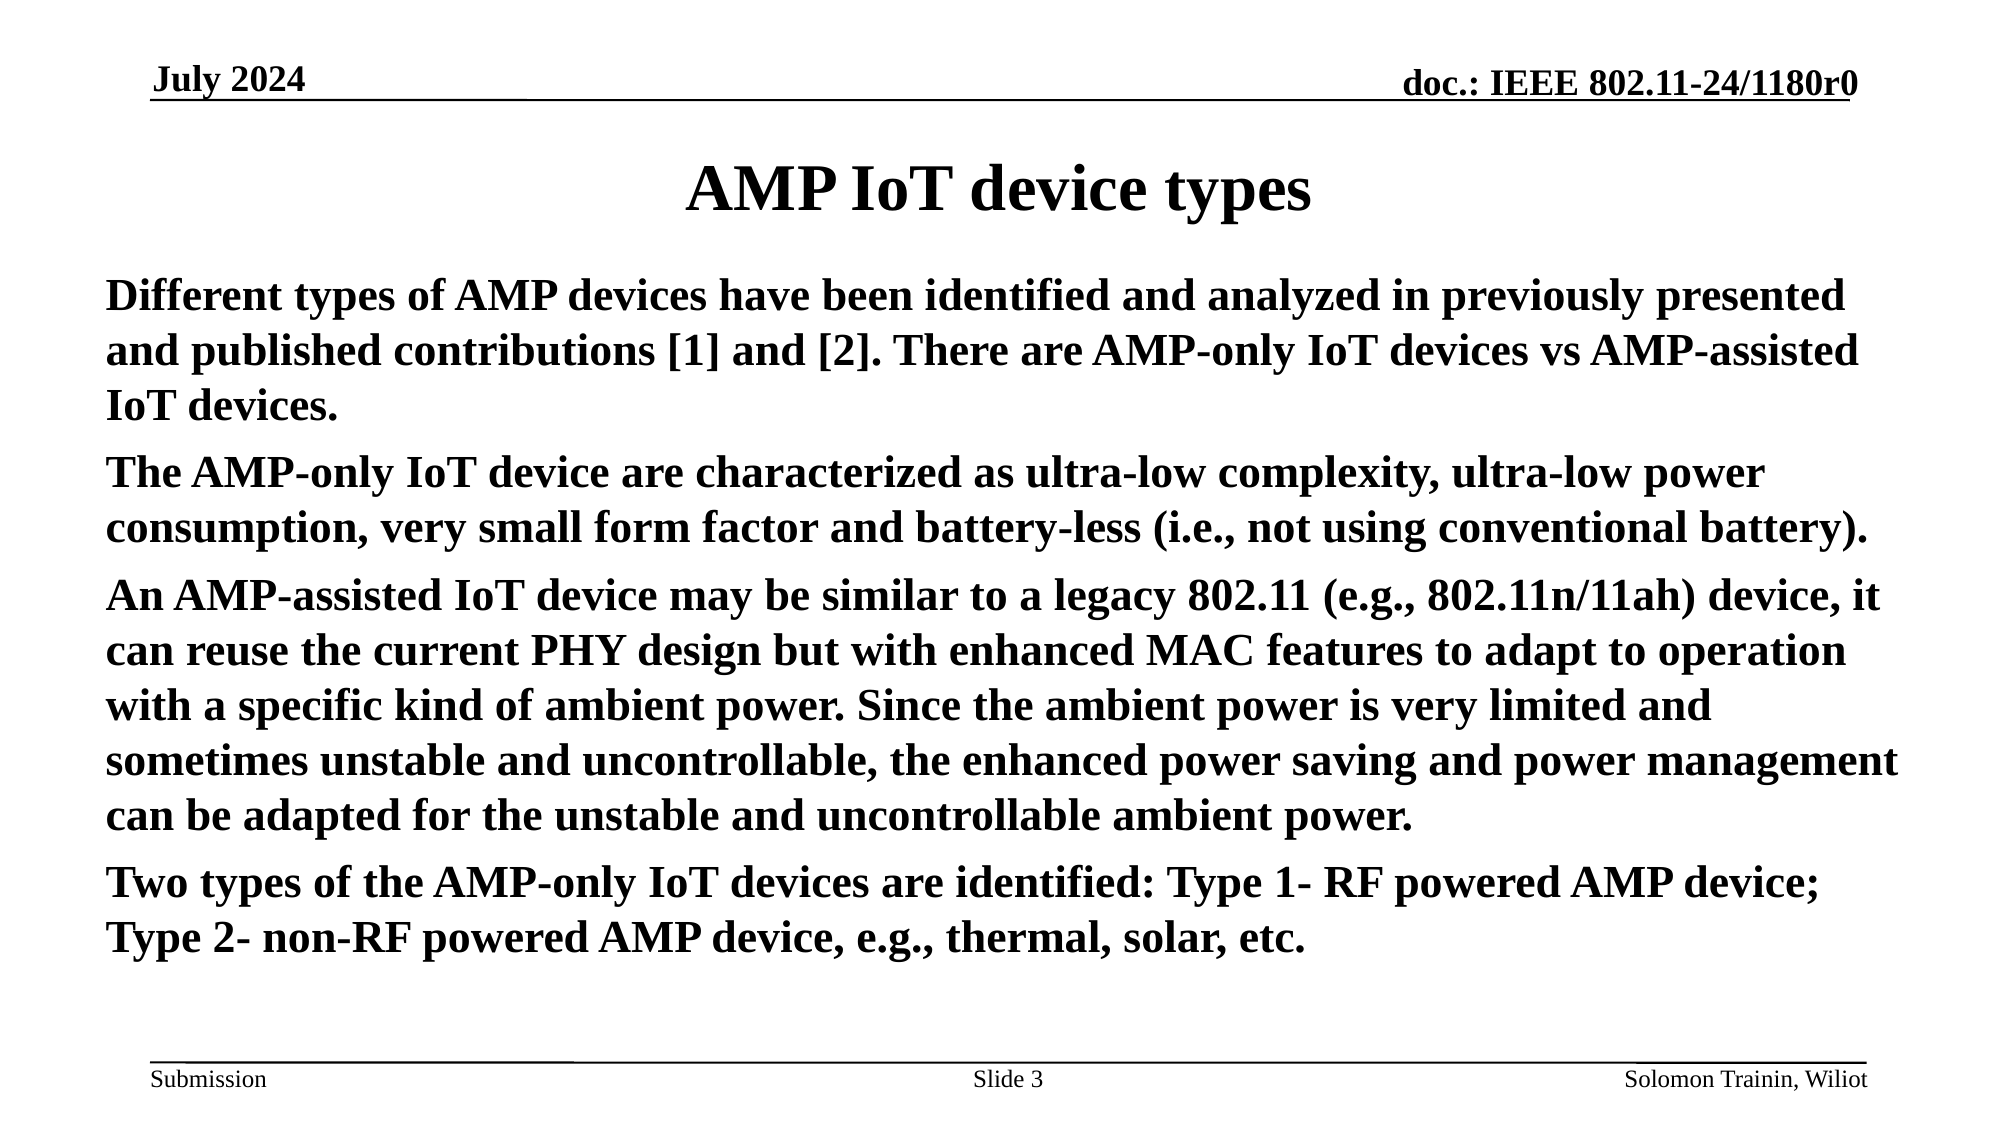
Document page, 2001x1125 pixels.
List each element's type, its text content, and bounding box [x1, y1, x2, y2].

title AMP IoT device types [149, 112, 1850, 256]
list Different types of AMP devices have been identified and analyzed in previously presented and published contributions [1] and [2]. There are AMP-only IoT devices vs AMP-assisted IoT devices. The AMP-only IoT device are characterized as ultra-low complexity, ultra-low power consumption, very small form factor and battery-less (i.e., not using conventional battery). An AMP-assisted IoT device may be similar to a legacy 802.11 (e.g., 802.11n/11ah) device, it can reuse the current PHY design but with enhanced MAC features to adapt to operation with a specific kind of ambient power. Since the ambient power is very limited and sometimes unstable and uncontrollable, the enhanced power saving and power management can be adapted for the unstable and uncontrollable ambient power. Two types of the AMP-only IoT devices are identified: Type 1- RF powered AMP device; Type 2- non-RF powered AMP device, e.g., thermal, solar, etc. [90, 256, 1934, 932]
footer Solomon Trainin, Wiliot [1171, 1061, 1869, 1093]
slide_number Slide 3 [950, 1061, 1067, 1123]
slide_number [152, 54, 563, 100]
